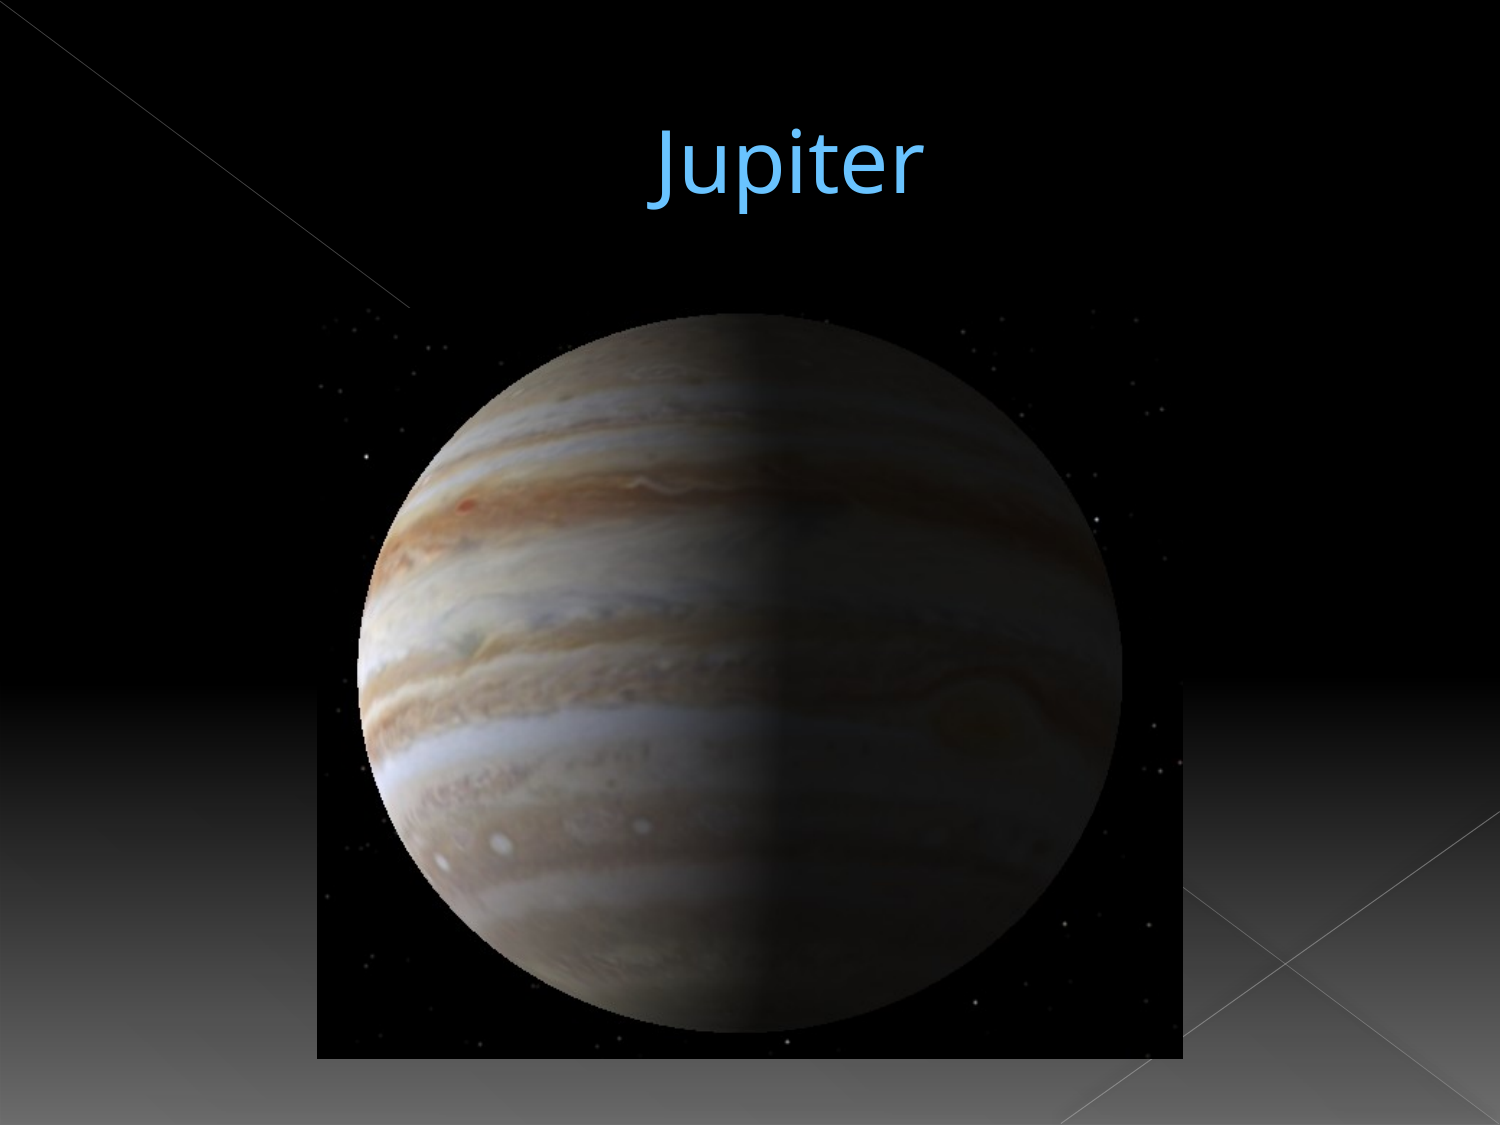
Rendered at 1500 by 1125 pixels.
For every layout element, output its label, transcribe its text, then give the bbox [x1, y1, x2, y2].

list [316, 308, 1183, 1060]
title Jupiter [75, 43, 1425, 274]
